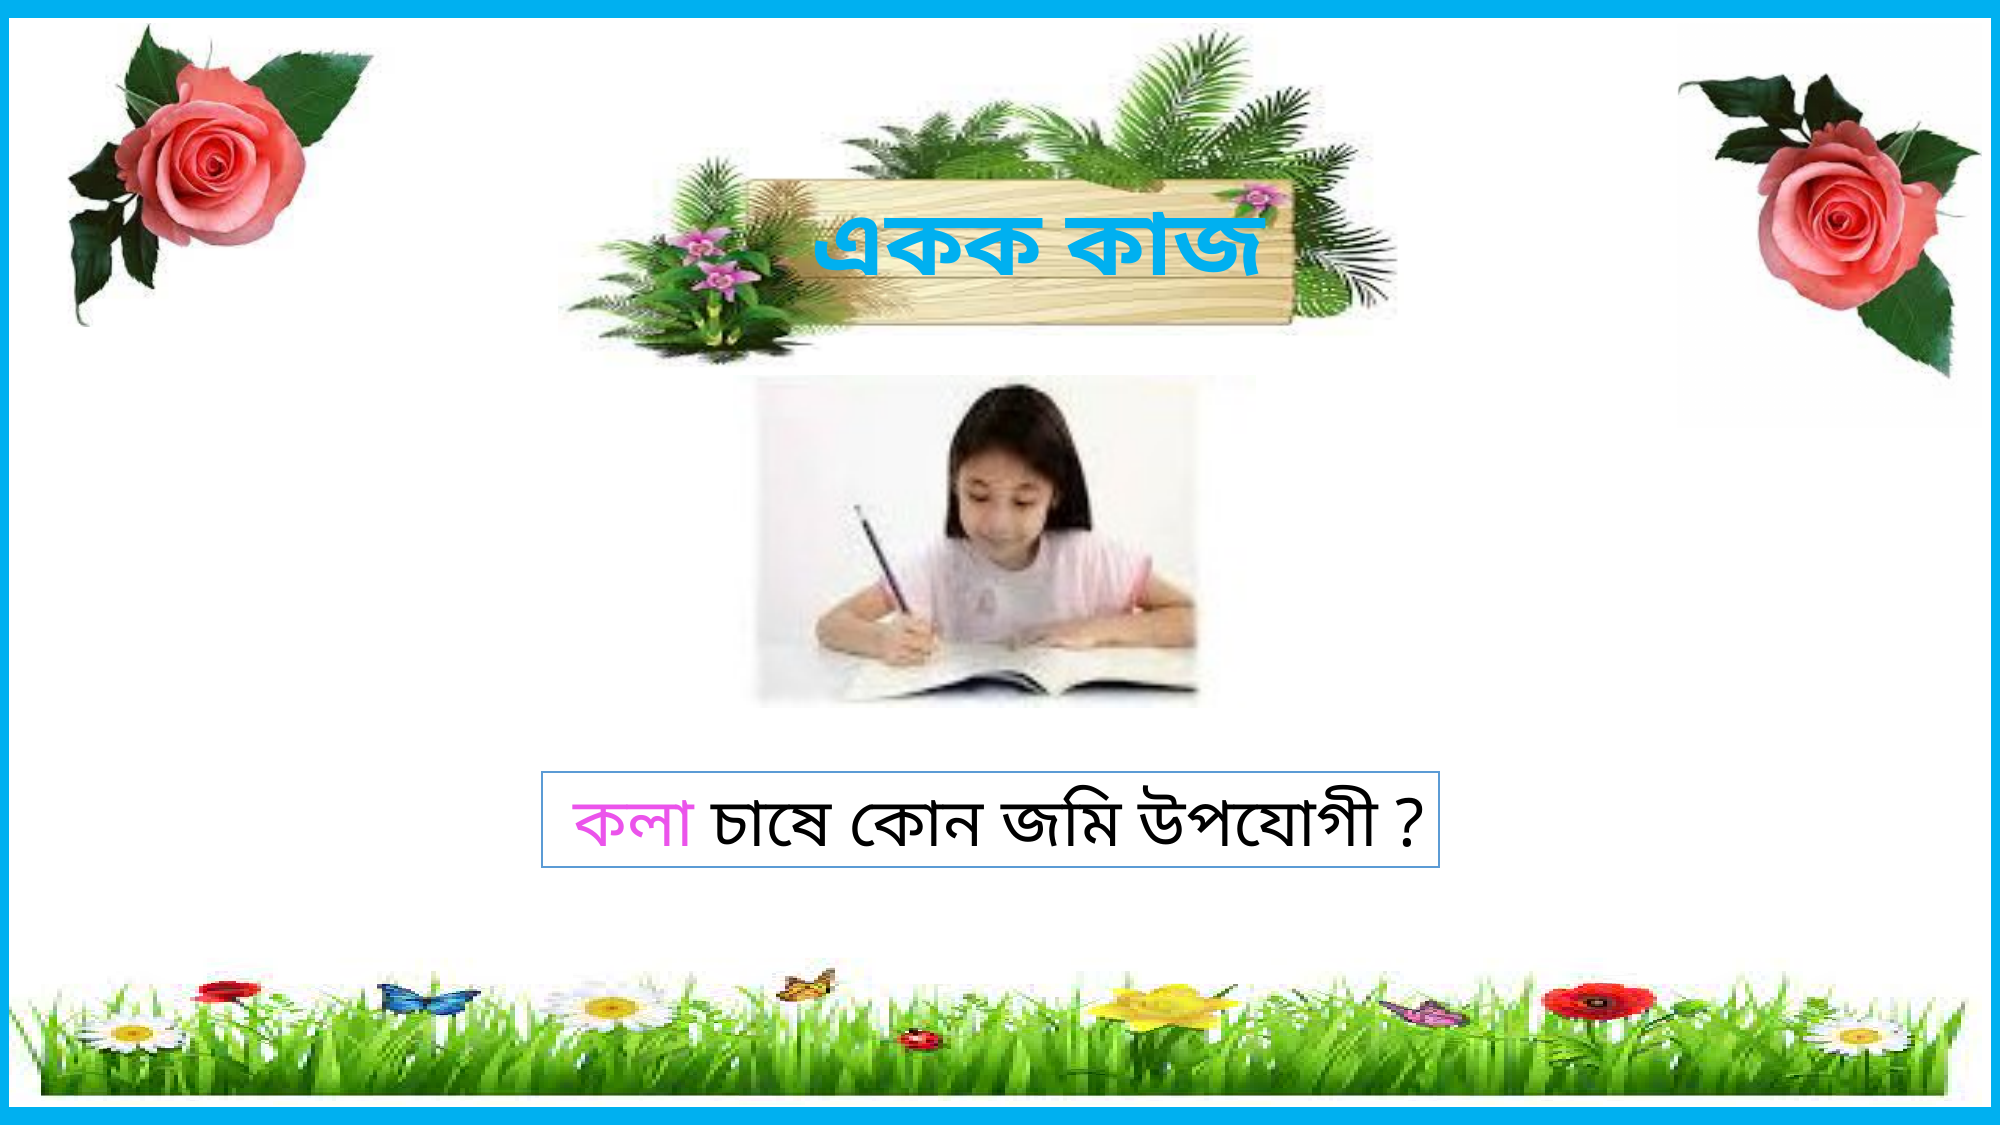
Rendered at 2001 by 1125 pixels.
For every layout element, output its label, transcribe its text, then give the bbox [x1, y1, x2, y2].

picture [1627, 73, 1990, 378]
picture [733, 375, 1256, 708]
text_box কলা চাষে কোন জমি উপযোগী ? [541, 771, 1440, 868]
text_box [0, 0, 2000, 1125]
picture [10, 933, 1982, 1105]
picture [18, 23, 424, 327]
picture [557, 23, 1404, 373]
